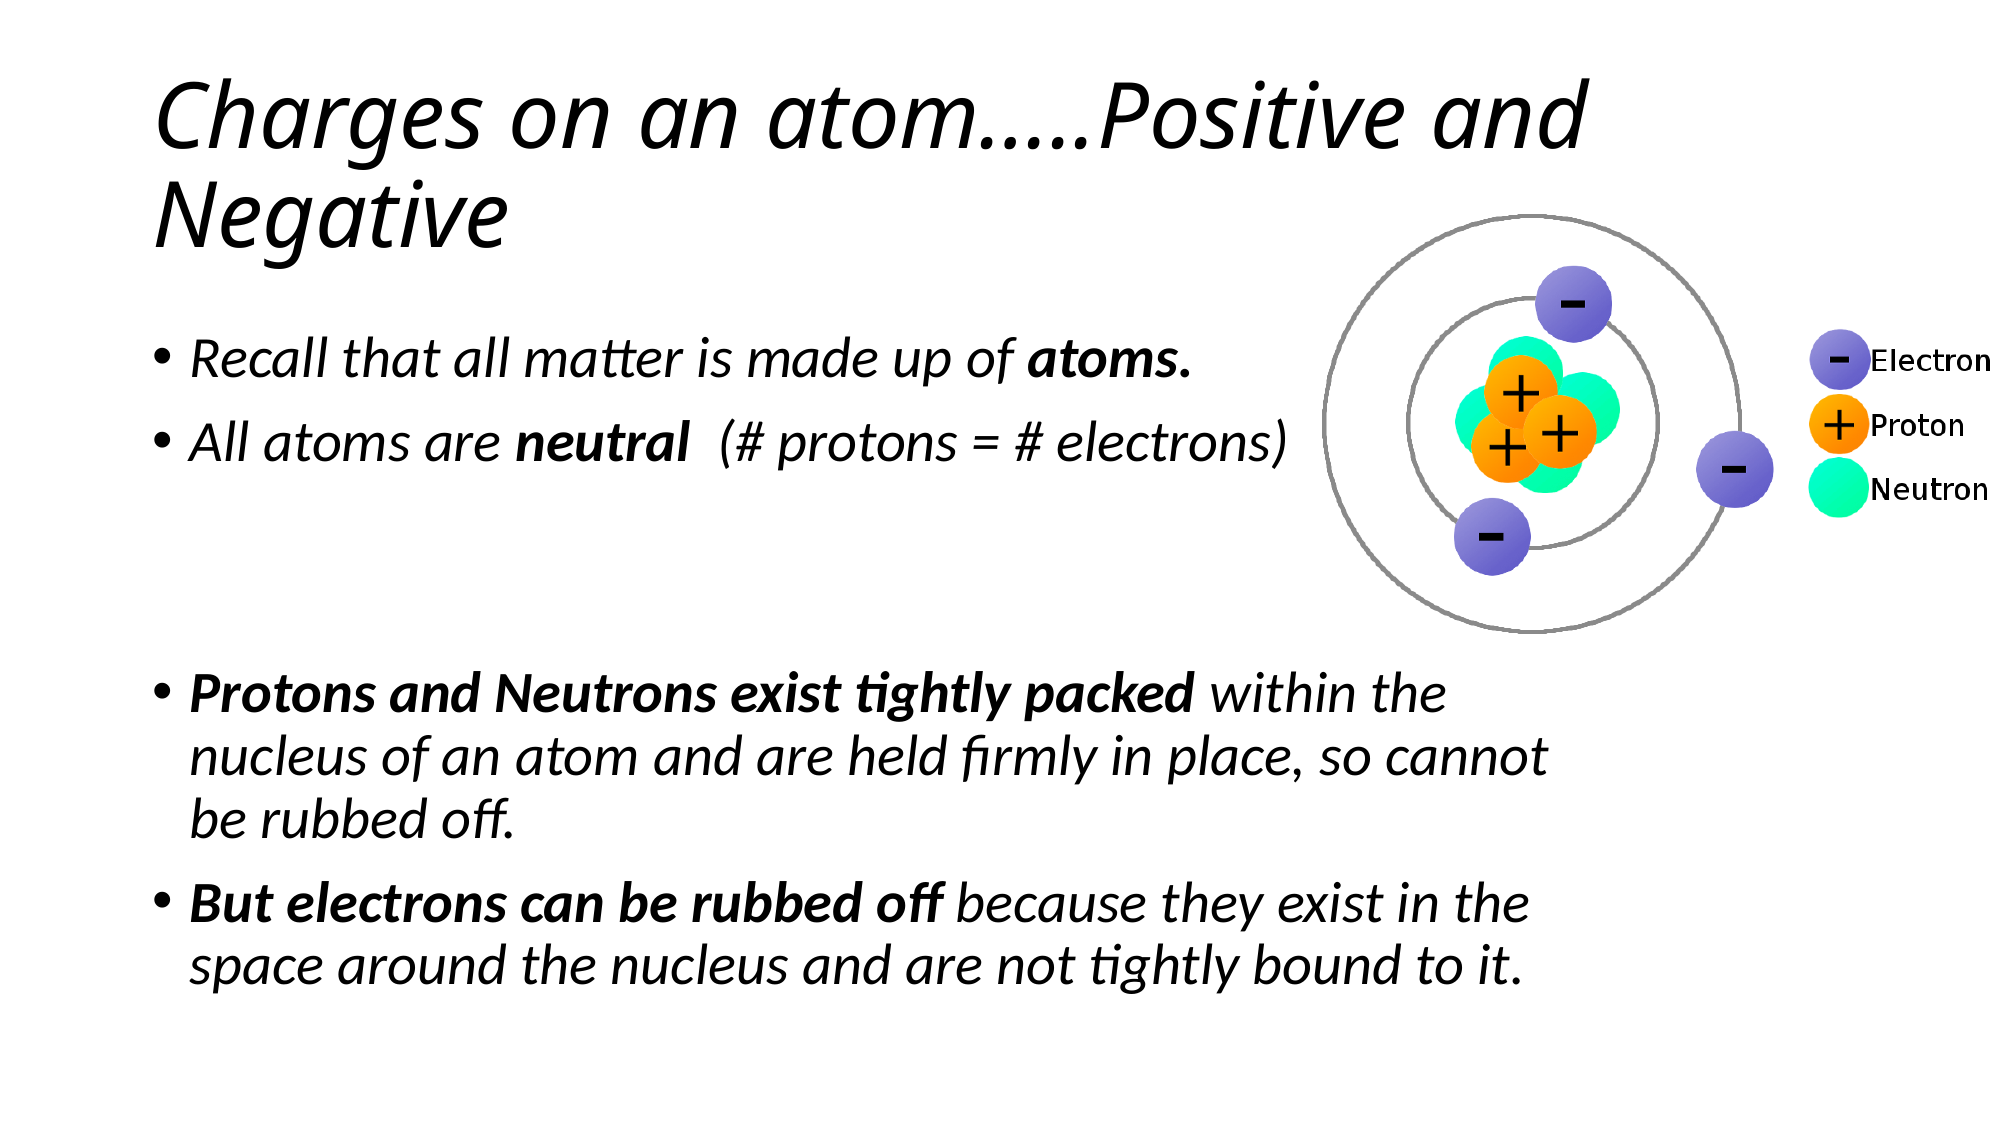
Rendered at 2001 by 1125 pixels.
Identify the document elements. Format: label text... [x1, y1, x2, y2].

title Charges on an atom…..Positive and Negative [137, 59, 1863, 278]
list Recall that all matter is made up of atoms. All atoms are neutral (# protons = # electrons) Protons and Neutrons exist tightly packed within the nucleus of an atom and are held firmly in place, so cannot be rubbed off. But electrons can be rubbed off because they exist in the space around the nucleus and are not tightly bound to it. [137, 320, 1606, 1125]
picture [1302, 202, 2000, 660]
